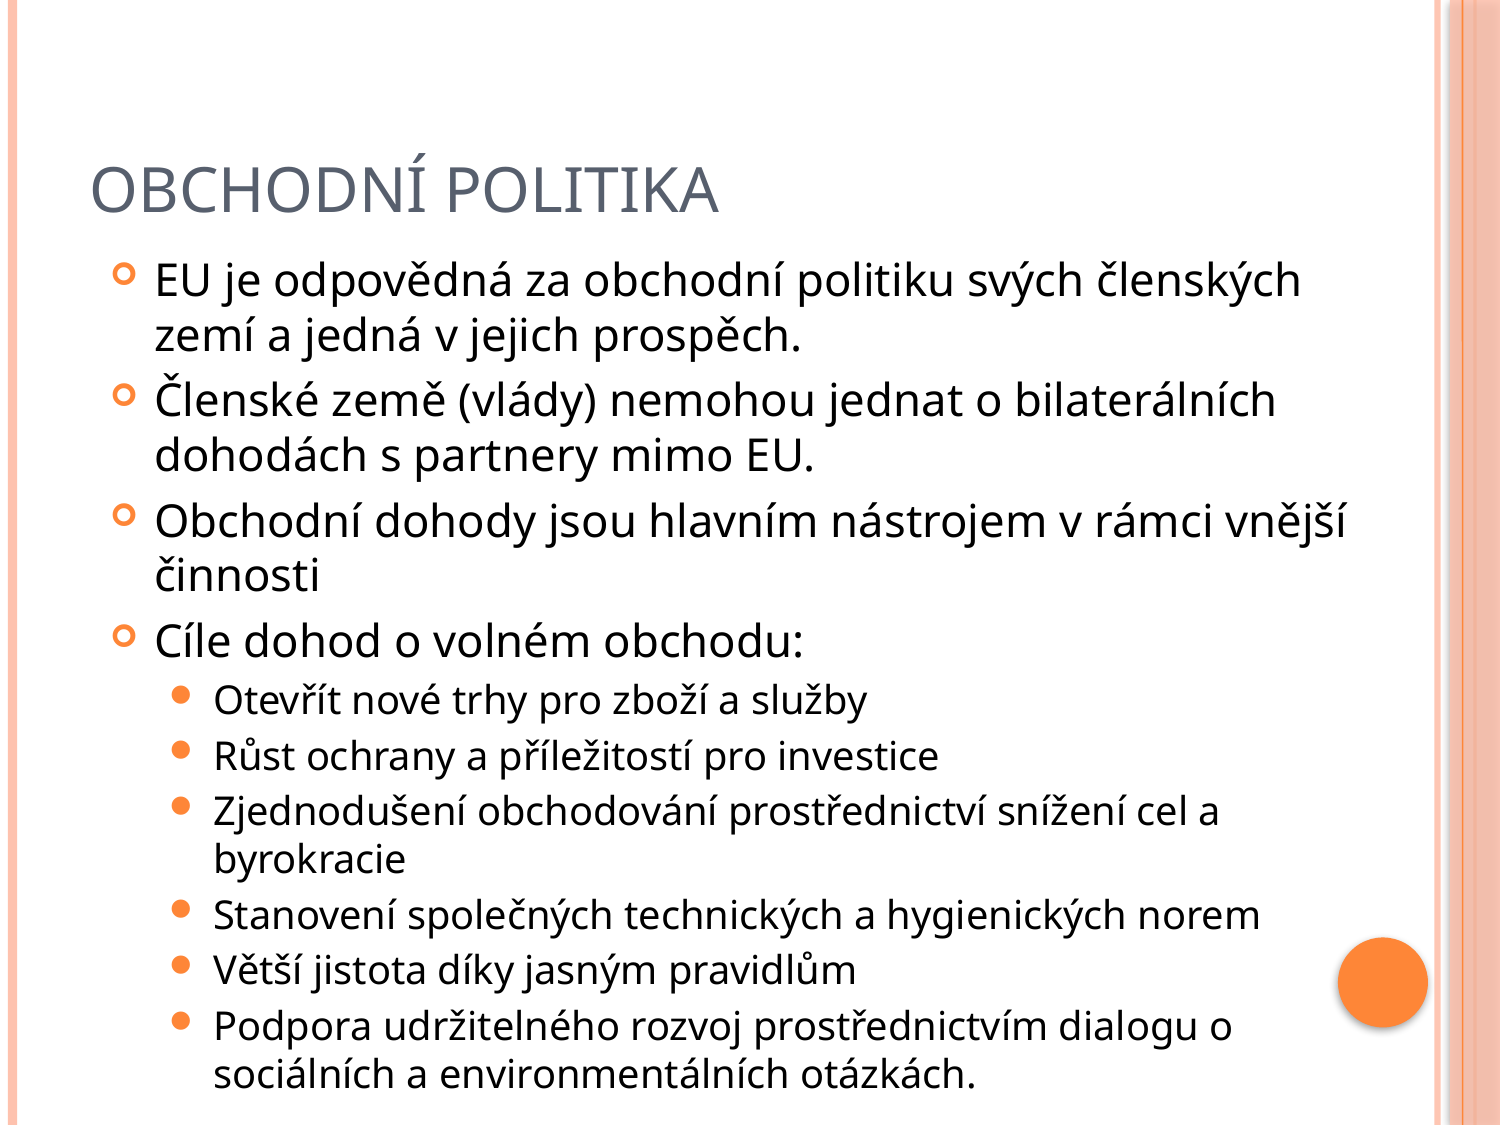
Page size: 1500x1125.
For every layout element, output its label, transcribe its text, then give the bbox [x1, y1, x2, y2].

title Obchodní politika [75, 45, 1300, 233]
list EU je odpovědná za obchodní politiku svých členských zemí a jedná v jejich prospěch. Členské země (vlády) nemohou jednat o bilaterálních dohodách s partnery mimo EU. Obchodní dohody jsou hlavním nástrojem v rámci vnější činnosti Cíle dohod o volném obchodu: Otevřít nové trhy pro zboží a služby Růst ochrany a příležitostí pro investice Zjednodušení obchodování prostřednictví snížení cel a byrokracie Stanovení společných technických a hygienických norem Větší jistota díky jasným pravidlům Podpora udržitelného rozvoj prostřednictvím dialogu o sociálních a environmentálních otázkách. [95, 243, 1406, 1106]
